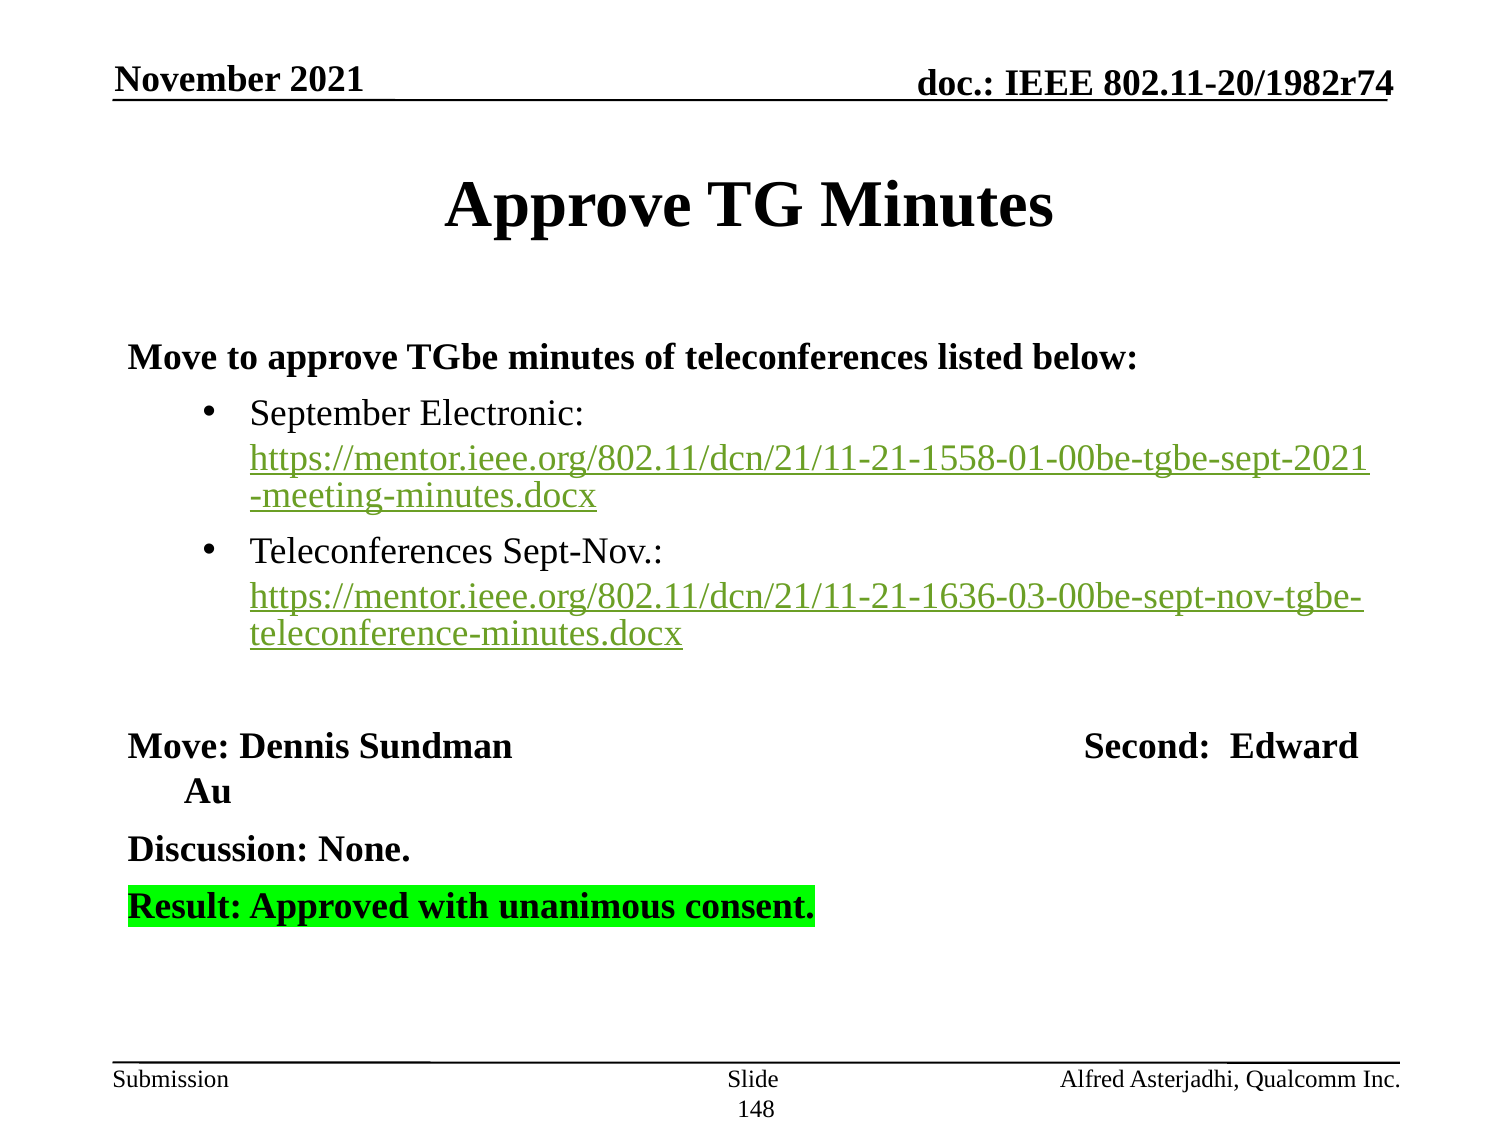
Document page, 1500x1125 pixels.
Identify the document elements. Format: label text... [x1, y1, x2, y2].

title Approve TG Minutes [112, 112, 1388, 288]
footer Alfred Asterjadhi, Qualcomm Inc. [878, 1061, 1402, 1093]
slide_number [114, 54, 423, 100]
slide_number Slide 148 [712, 1061, 800, 1123]
list Move to approve TGbe minutes of teleconferences listed below: September Electronic: https://mentor.ieee.org/802.11/dcn/21/11-21-1558-01-00be-tgbe-sept-2021-meeting-minutes.docx Teleconferences Sept-Nov.: https://mentor.ieee.org/802.11/dcn/21/11-21-1636-03-00be-sept-nov-tgbe-teleconference-minutes.docx Move: Dennis Sundman Second: Edward Au Discussion: None. Result: Approved with unanimous consent. [112, 324, 1388, 1000]
